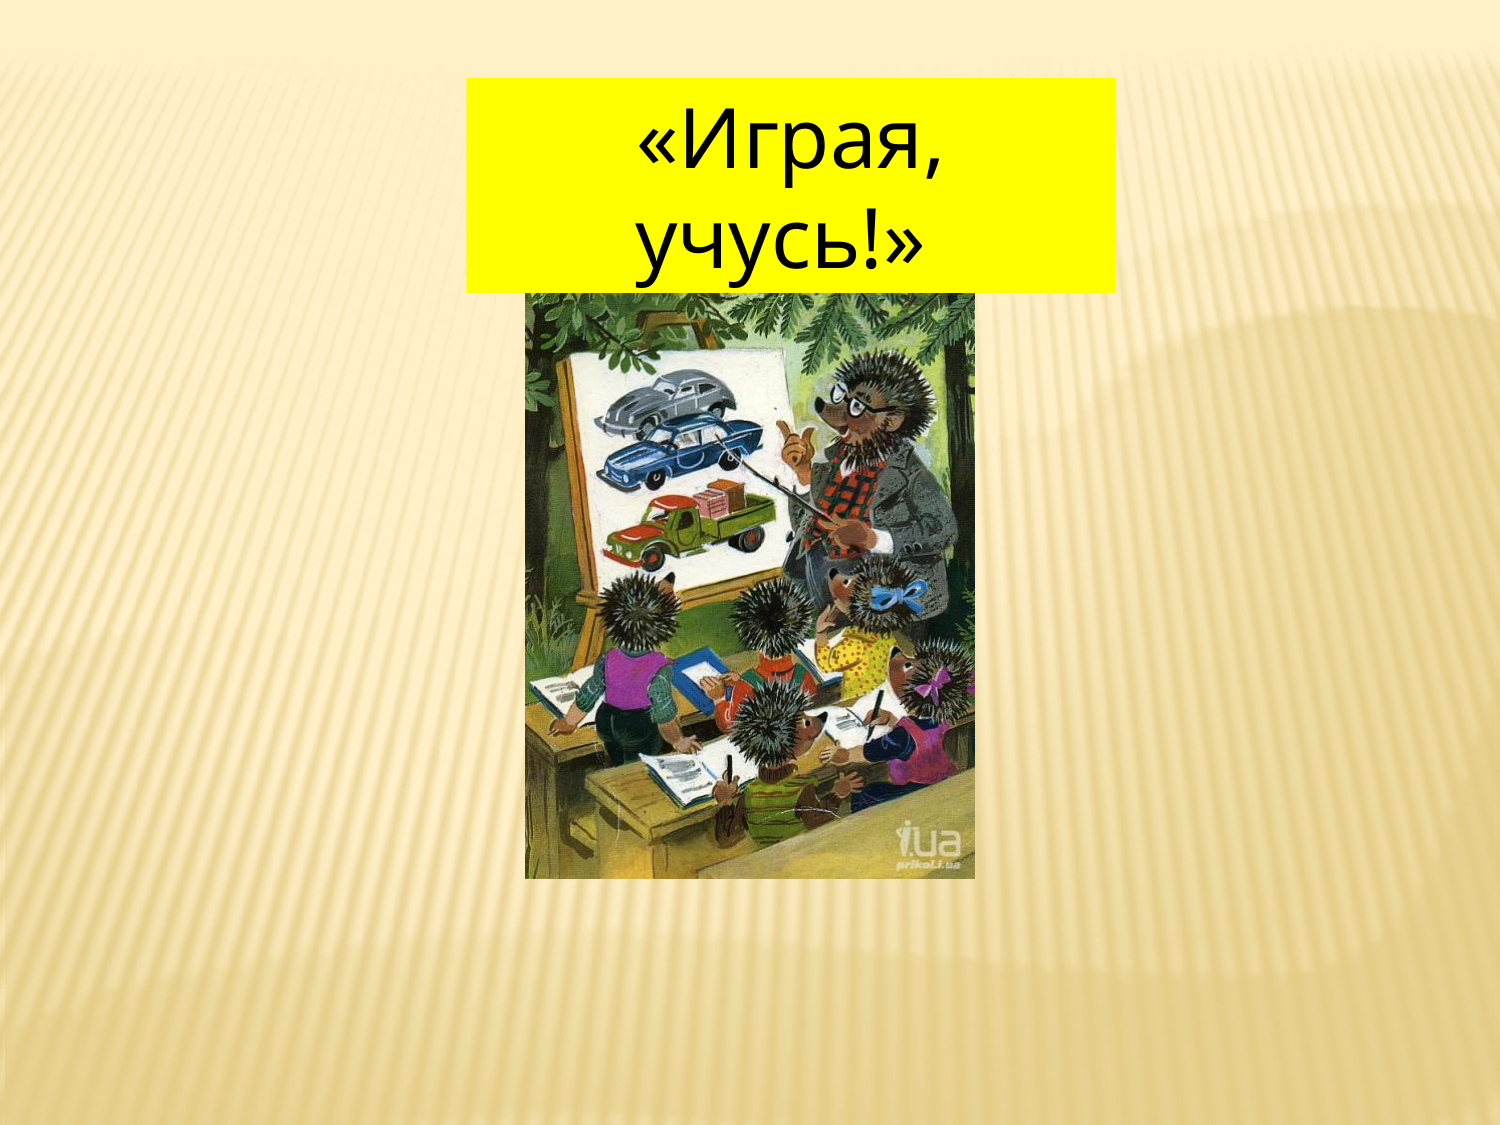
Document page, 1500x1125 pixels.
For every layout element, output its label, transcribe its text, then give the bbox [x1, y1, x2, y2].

picture [525, 245, 975, 880]
text_box «Играя, учусь!» [466, 78, 1117, 293]
